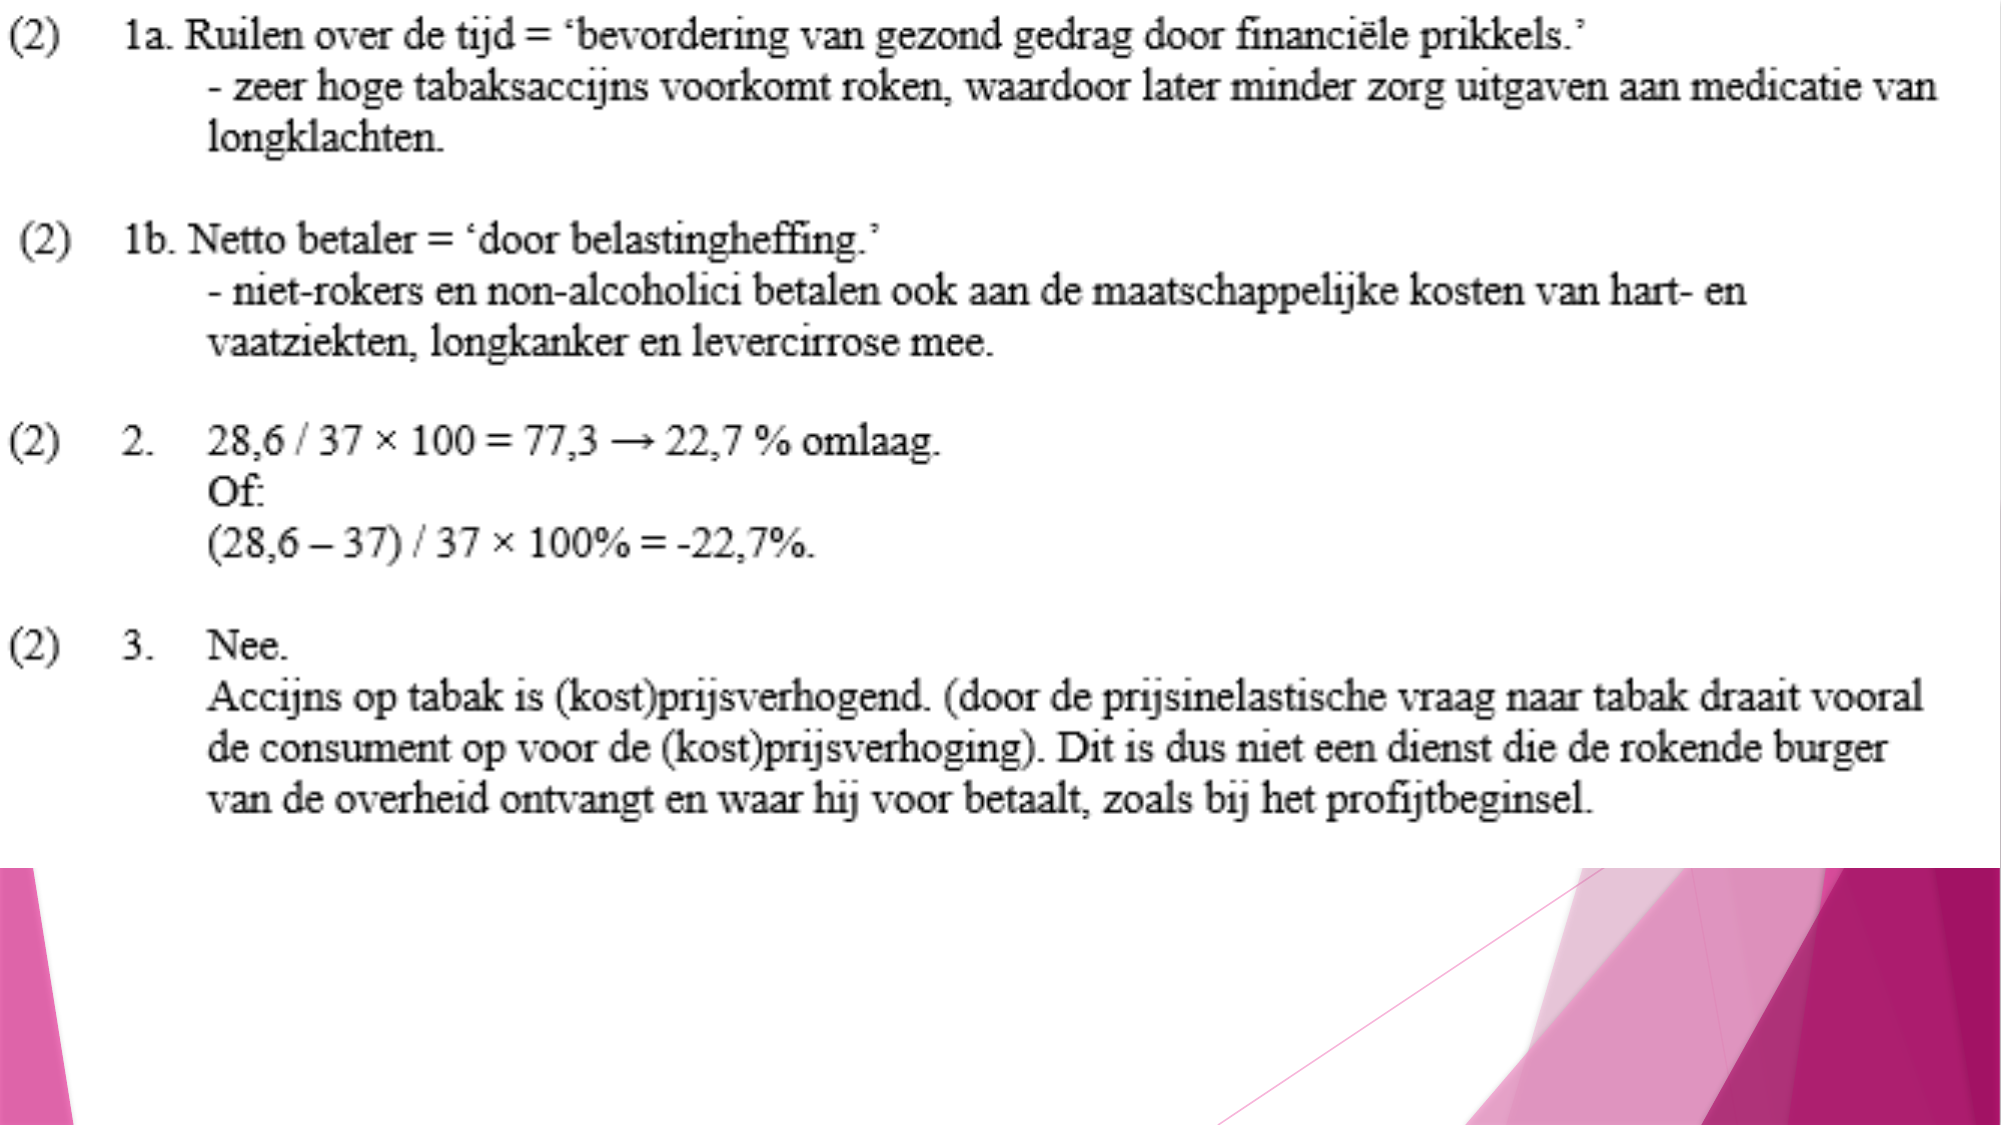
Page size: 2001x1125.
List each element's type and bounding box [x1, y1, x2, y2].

picture [0, 0, 2000, 869]
